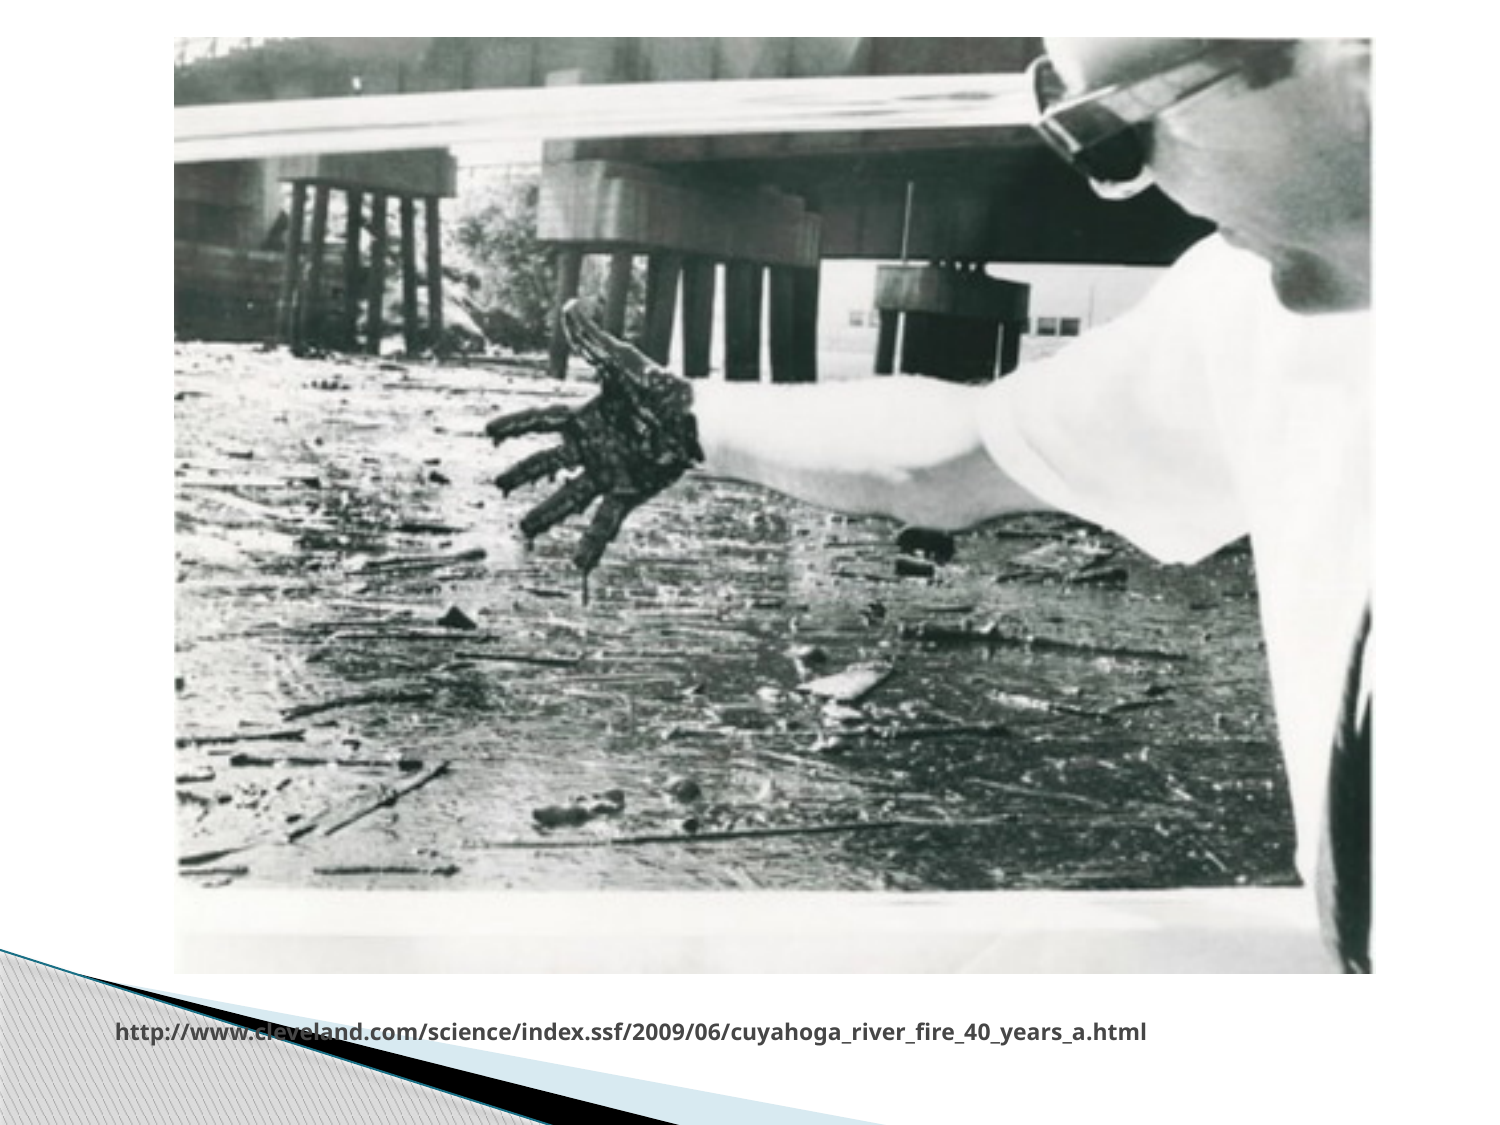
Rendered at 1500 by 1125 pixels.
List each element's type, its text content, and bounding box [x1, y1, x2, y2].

title http://www.cleveland.com/science/index.ssf/2009/06/cuyahoga_river_fire_40_years_a.html [100, 937, 1451, 1125]
picture [174, 37, 1376, 974]
